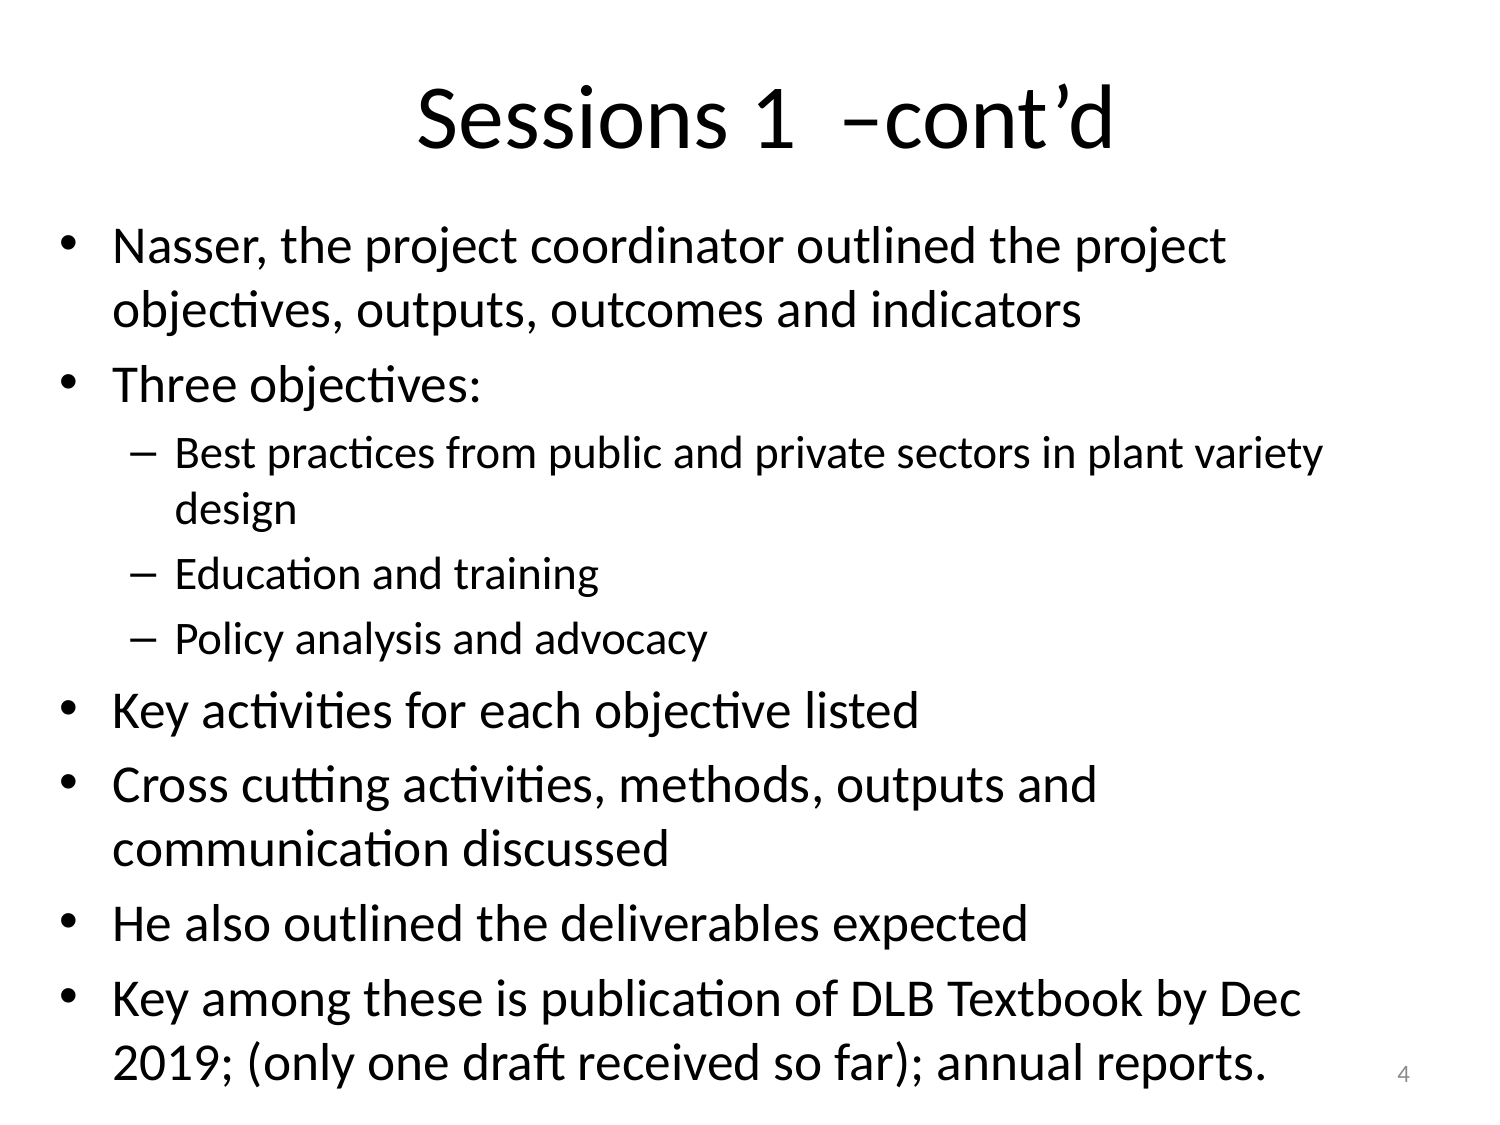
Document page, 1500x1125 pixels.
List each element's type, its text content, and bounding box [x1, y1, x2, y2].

slide_number 4 [1074, 1042, 1425, 1103]
list Nasser, the project coordinator outlined the project objectives, outputs, outcomes and indicators Three objectives: Best practices from public and private sectors in plant variety design Education and training Policy analysis and advocacy Key activities for each objective listed Cross cutting activities, methods, outputs and communication discussed He also outlined the deliverables expected Key among these is publication of DLB Textbook by Dec 2019; (only one draft received so far); annual reports. [44, 202, 1425, 1103]
title Sessions 1 –cont’d [75, 45, 1460, 180]
